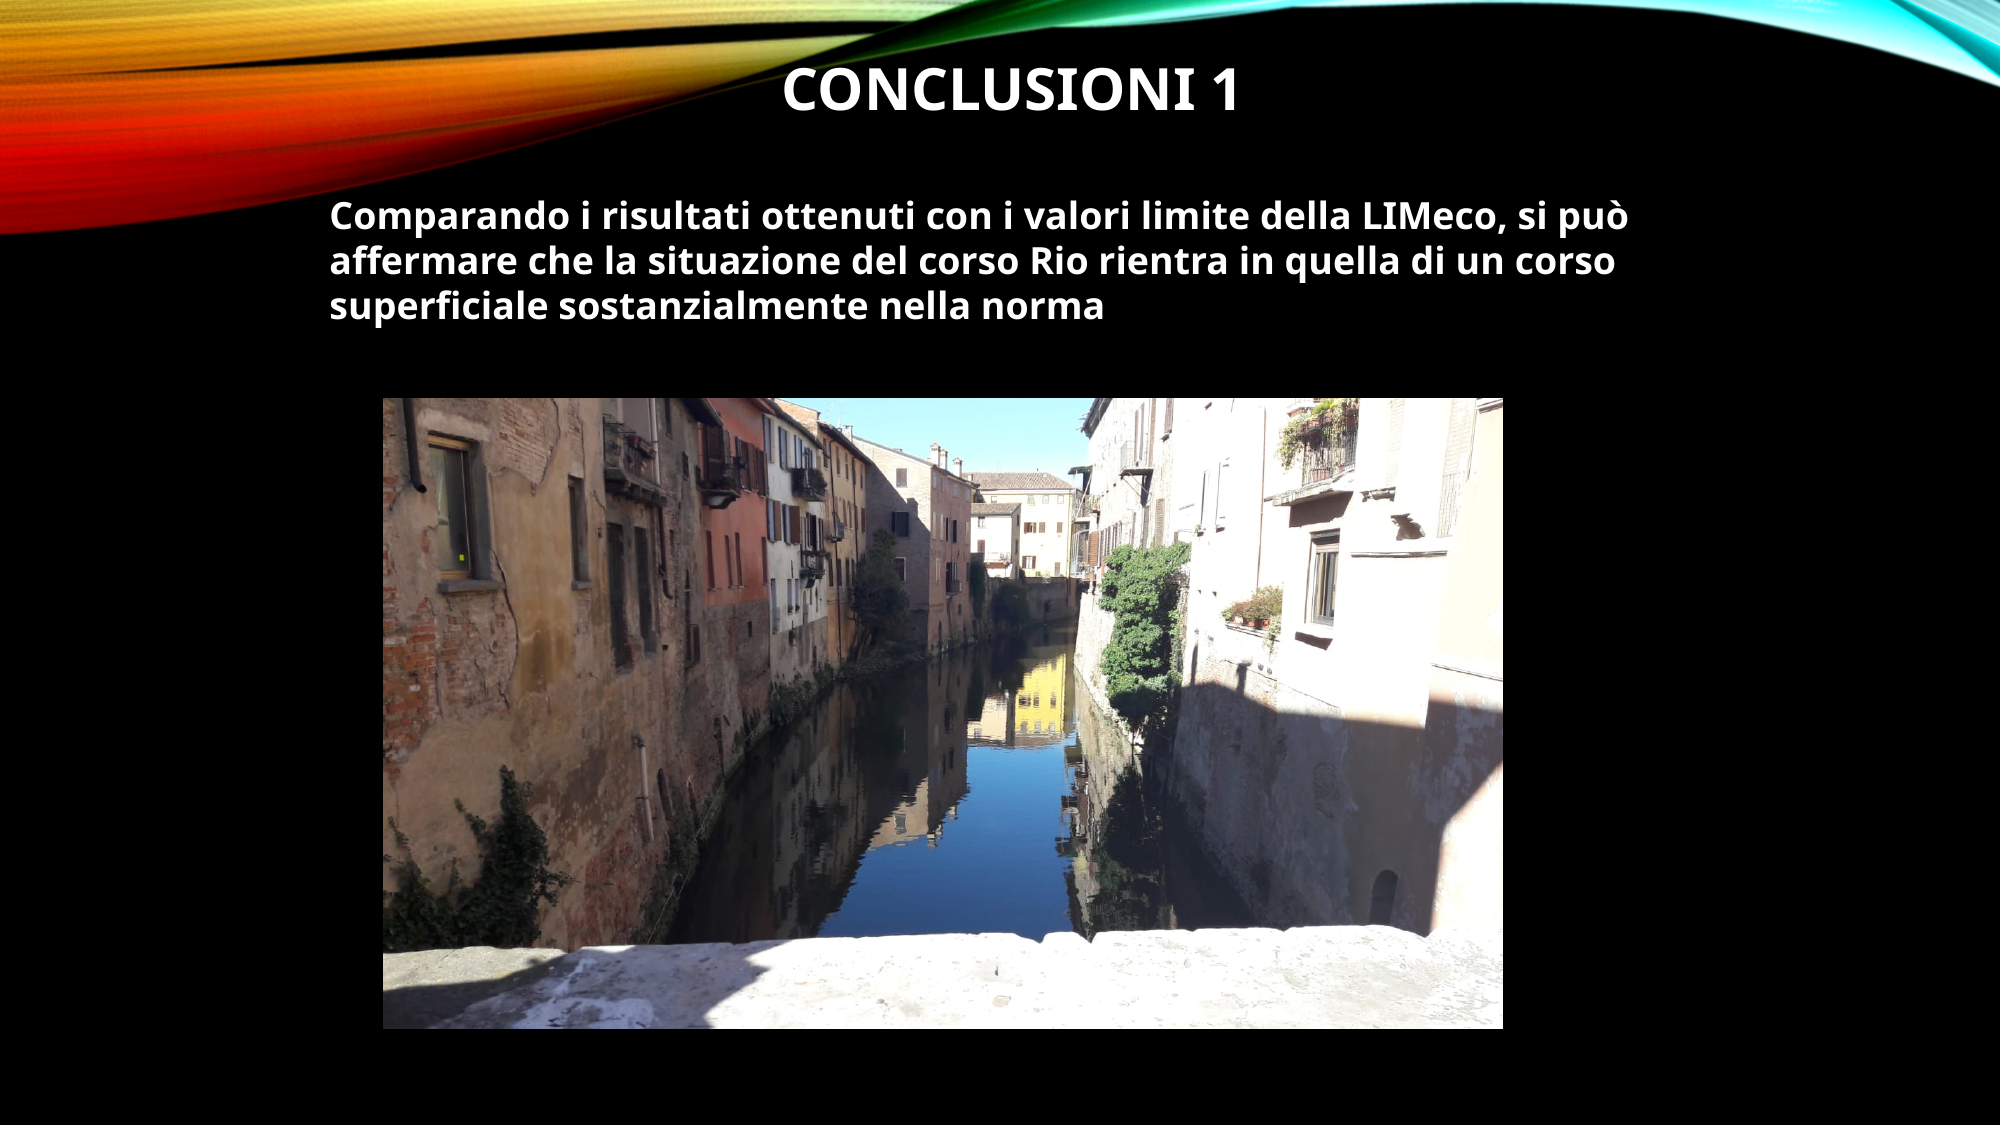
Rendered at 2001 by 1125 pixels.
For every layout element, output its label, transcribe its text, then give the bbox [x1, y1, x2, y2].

picture [0, 0, 2000, 237]
text_box CONCLUSIONI 1 Comparando i risultati ottenuti con i valori limite della LIMeco, si può affermare che la situazione del corso Rio rientra in quella di un corso superficiale sostanzialmente nella norma [314, 44, 1712, 334]
picture [383, 398, 1503, 1029]
